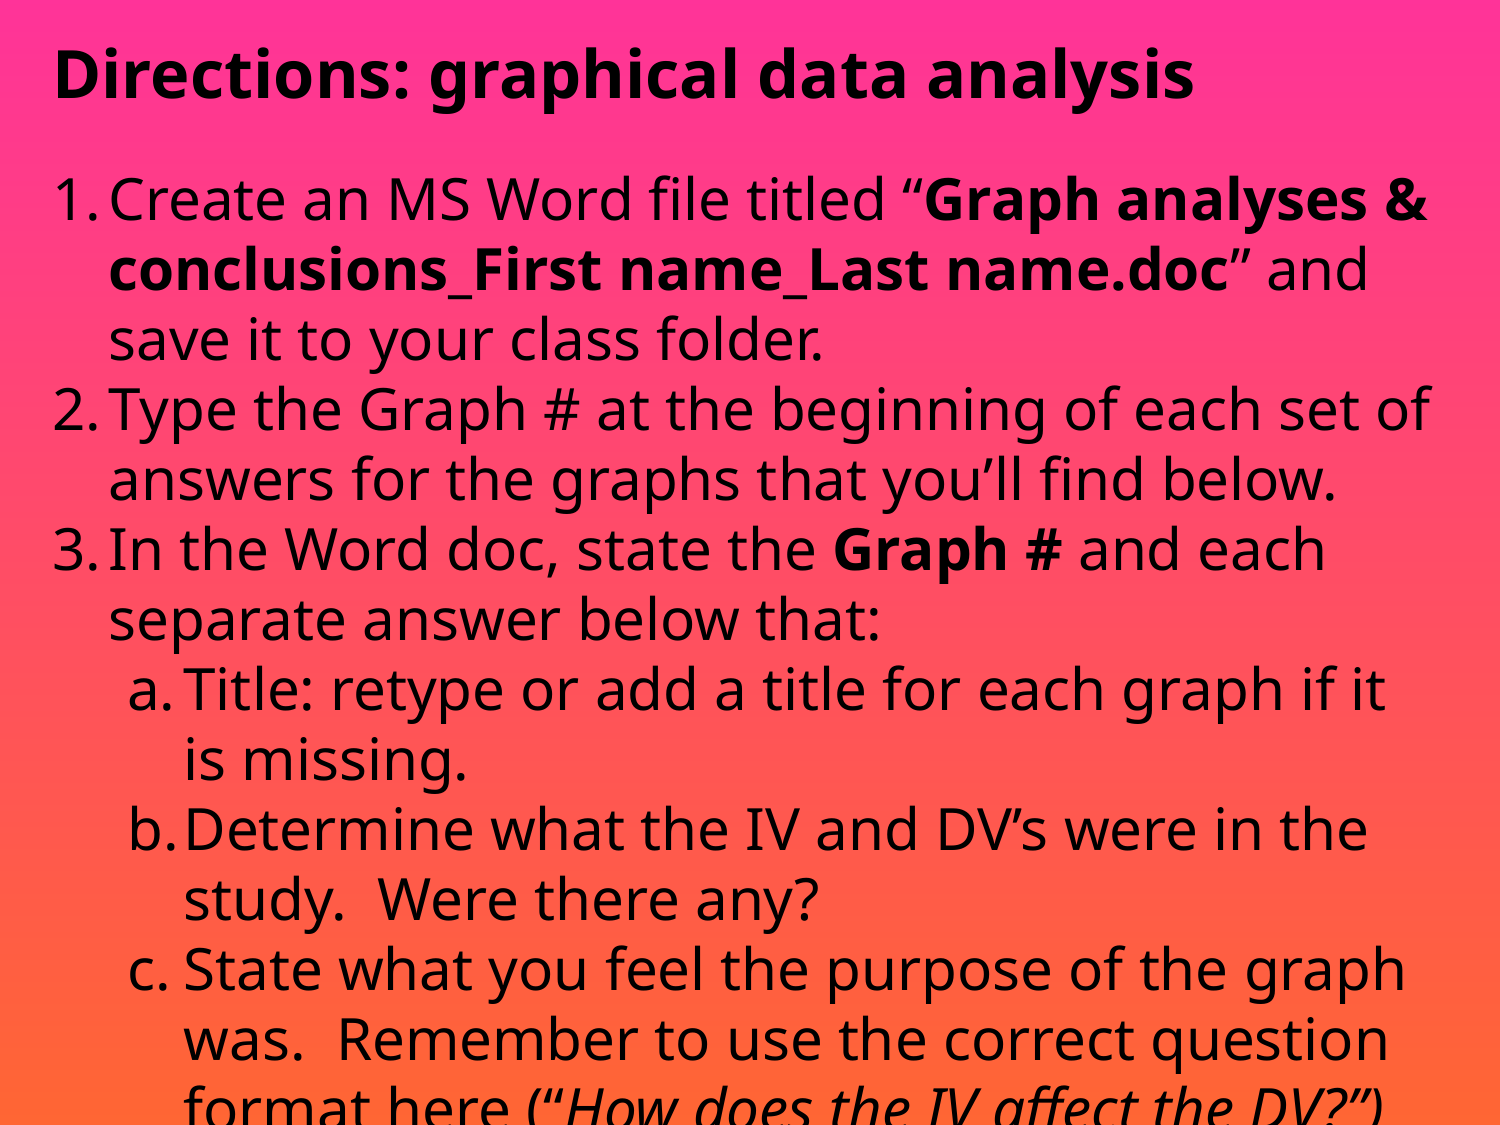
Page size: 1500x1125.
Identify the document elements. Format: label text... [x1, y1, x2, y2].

text_box Directions: graphical data analysis Create an MS Word file titled “Graph analyses & conclusions_First name_Last name.doc” and save it to your class folder. Type the Graph # at the beginning of each set of answers for the graphs that you’ll find below. In the Word doc, state the Graph # and each separate answer below that: Title: retype or add a title for each graph if it is missing. Determine what the IV and DV’s were in the study. Were there any? State what you feel the purpose of the graph was. Remember to use the correct question format here (“How does the IV affect the DV?”) What were the MAJOR findings. There will be a lot of results in some of the graphs, so the key question is, “what are the most interesting or important results?” There should be many!! Did you expect to see these results? Any surprise? Why? [37, 24, 1450, 1125]
